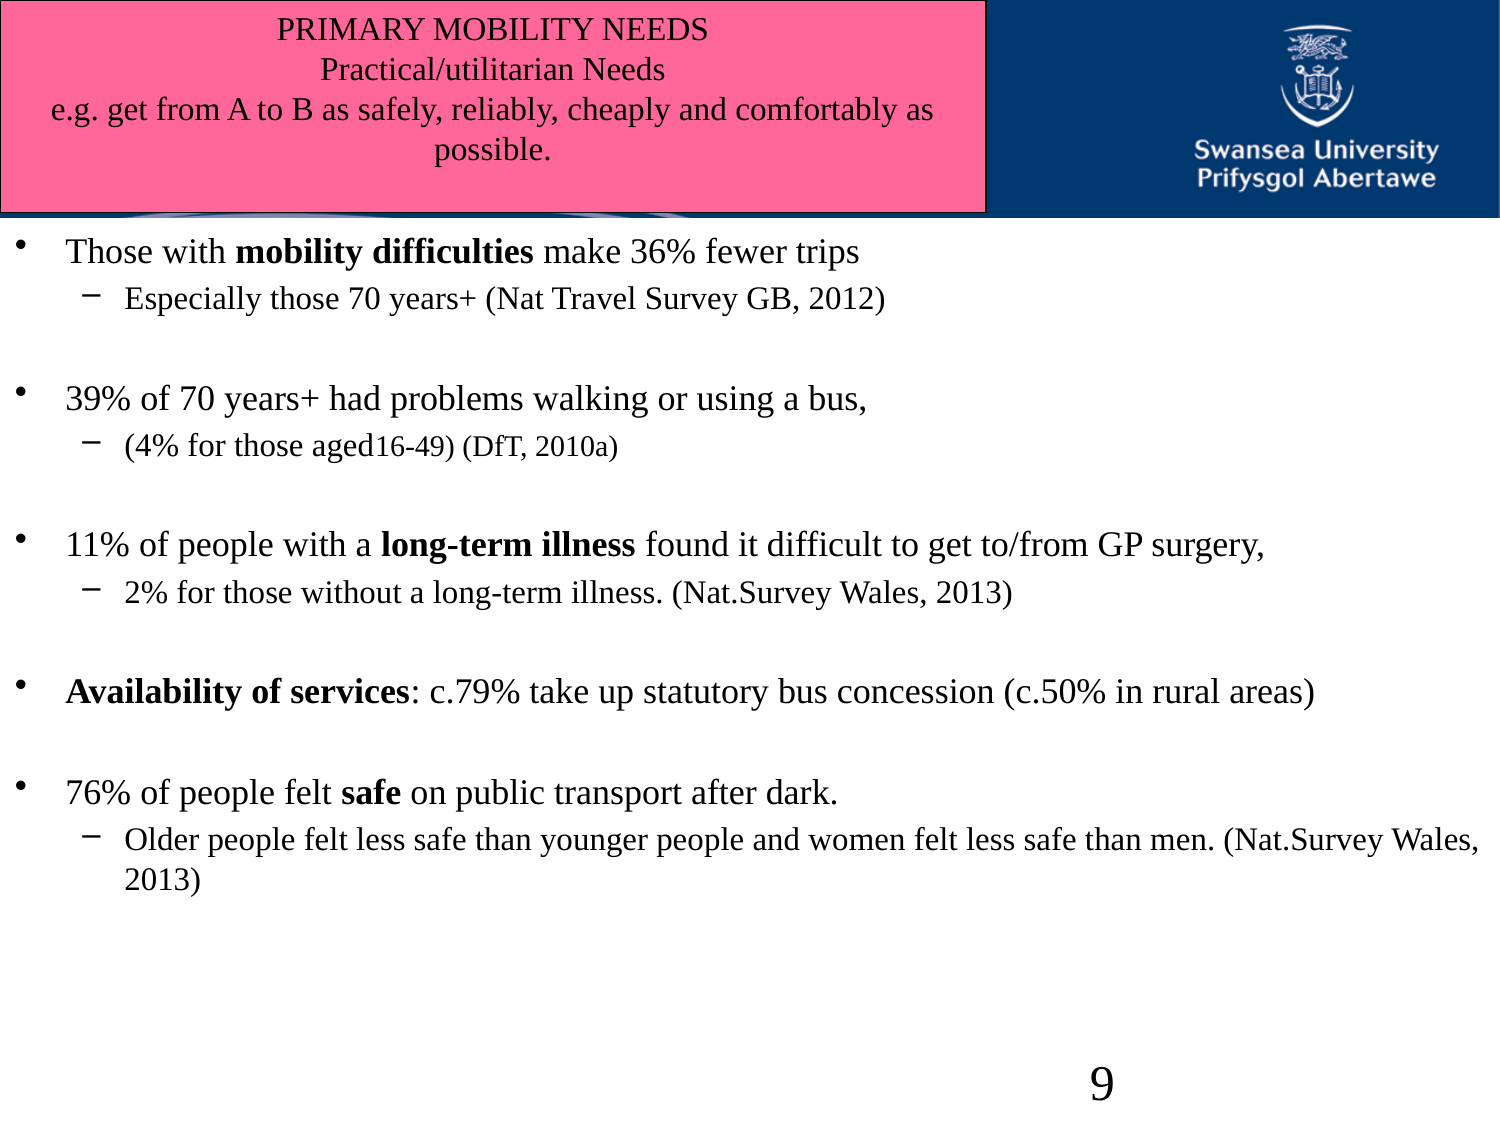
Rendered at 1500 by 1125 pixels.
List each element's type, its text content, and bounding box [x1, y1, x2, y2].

slide_number 9 [1074, 1042, 1459, 1103]
list Those with mobility difficulties make 36% fewer trips Especially those 70 years+ (Nat Travel Survey GB, 2012) 39% of 70 years+ had problems walking or using a bus, (4% for those aged16-49) (DfT, 2010a) 11% of people with a long-term illness found it difficult to get to/from GP surgery, 2% for those without a long-term illness. (Nat.Survey Wales, 2013) Availability of services: c.79% take up statutory bus concession (c.50% in rural areas) 76% of people felt safe on public transport after dark. Older people felt less safe than younger people and women felt less safe than men. (Nat.Survey Wales, 2013) [0, 218, 1500, 919]
picture [0, 0, 1500, 218]
text_box PRIMARY MOBILITY NEEDS Practical/utilitarian Needs e.g. get from A to B as safely, reliably, cheaply and comfortably as possible. [0, 0, 987, 213]
